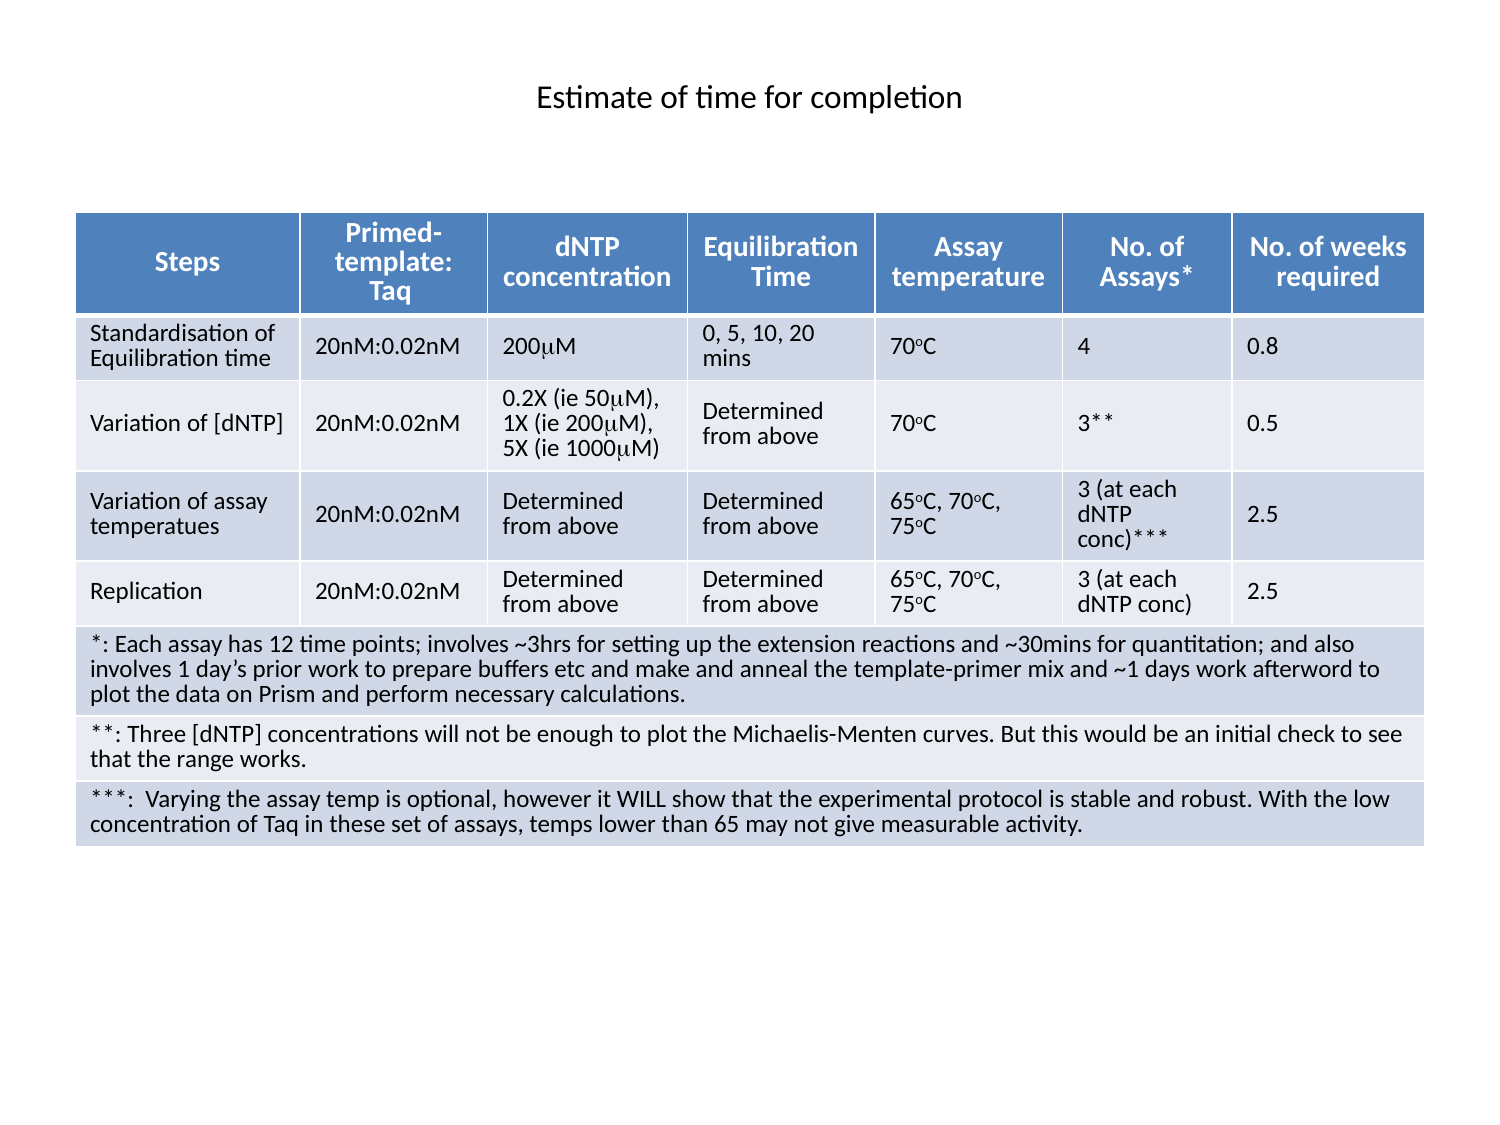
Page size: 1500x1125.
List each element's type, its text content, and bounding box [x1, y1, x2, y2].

table_cell Standardisation of Equilibration time [76, 318, 299, 380]
table_header Steps [76, 213, 299, 313]
table_cell *: Each assay has 12 time points; involves ~3hrs for setting up the extension reactions and ~30mins for quantitation; and also involves 1 day’s prior work to prepare buffers etc and make and anneal the template-primer mix and ~1 days work afterword to plot the data on Prism and perform necessary calculations. [76, 627, 1424, 715]
table_cell 3 (at each dNTP conc) [1063, 562, 1231, 625]
table_cell Determined from above [688, 381, 874, 470]
table_cell Determined from above [688, 562, 874, 625]
table_header Assay temperature [876, 213, 1062, 313]
table_cell 65oC, 70oC, 75oC [876, 472, 1062, 560]
table_cell 0.2X (ie 50mM), 1X (ie 200mM), 5X (ie 1000mM) [488, 381, 687, 470]
table_cell **: Three [dNTP] concentrations will not be enough to plot the Michaelis-Menten curves. But this would be an initial check to see that the range works. [76, 717, 1424, 780]
table_cell 20nM:0.02nM [301, 562, 487, 625]
table_cell Determined from above [488, 472, 687, 560]
table_header dNTP concentration [488, 213, 687, 313]
table_cell 70oC [876, 381, 1062, 470]
table_cell 3** [1063, 381, 1231, 470]
table_cell 4 [1063, 318, 1231, 380]
table_header Equilibration Time [688, 213, 874, 313]
table_cell 65oC, 70oC, 75oC [876, 562, 1062, 625]
table_cell 2.5 [1233, 562, 1424, 625]
table_cell 20nM:0.02nM [301, 472, 487, 560]
table_cell 2.5 [1233, 472, 1424, 560]
table_cell 200mM [488, 318, 687, 380]
table_cell 20nM:0.02nM [301, 381, 487, 470]
table_cell ***: Varying the assay temp is optional, however it WILL show that the experimental protocol is stable and robust. With the low concentration of Taq in these set of assays, temps lower than 65 may not give measurable activity. [76, 782, 1424, 846]
title Estimate of time for completion [75, 1, 1425, 189]
table_cell Determined from above [488, 562, 687, 625]
table_cell 0.8 [1233, 318, 1424, 380]
table_cell 70oC [876, 318, 1062, 380]
table_header No. of weeks required [1233, 213, 1424, 313]
table_cell 0, 5, 10, 20 mins [688, 318, 874, 380]
table_cell Variation of assay temperatues [76, 472, 299, 560]
table_cell Determined from above [688, 472, 874, 560]
table_cell Variation of [dNTP] [76, 381, 299, 470]
table_cell 20nM:0.02nM [301, 318, 487, 380]
table_cell 3 (at each dNTP conc)*** [1063, 472, 1231, 560]
table_header No. of Assays* [1063, 213, 1231, 313]
table_cell 0.5 [1233, 381, 1424, 470]
table_header Primed-template: Taq [301, 213, 487, 313]
table_cell Replication [76, 562, 299, 625]
